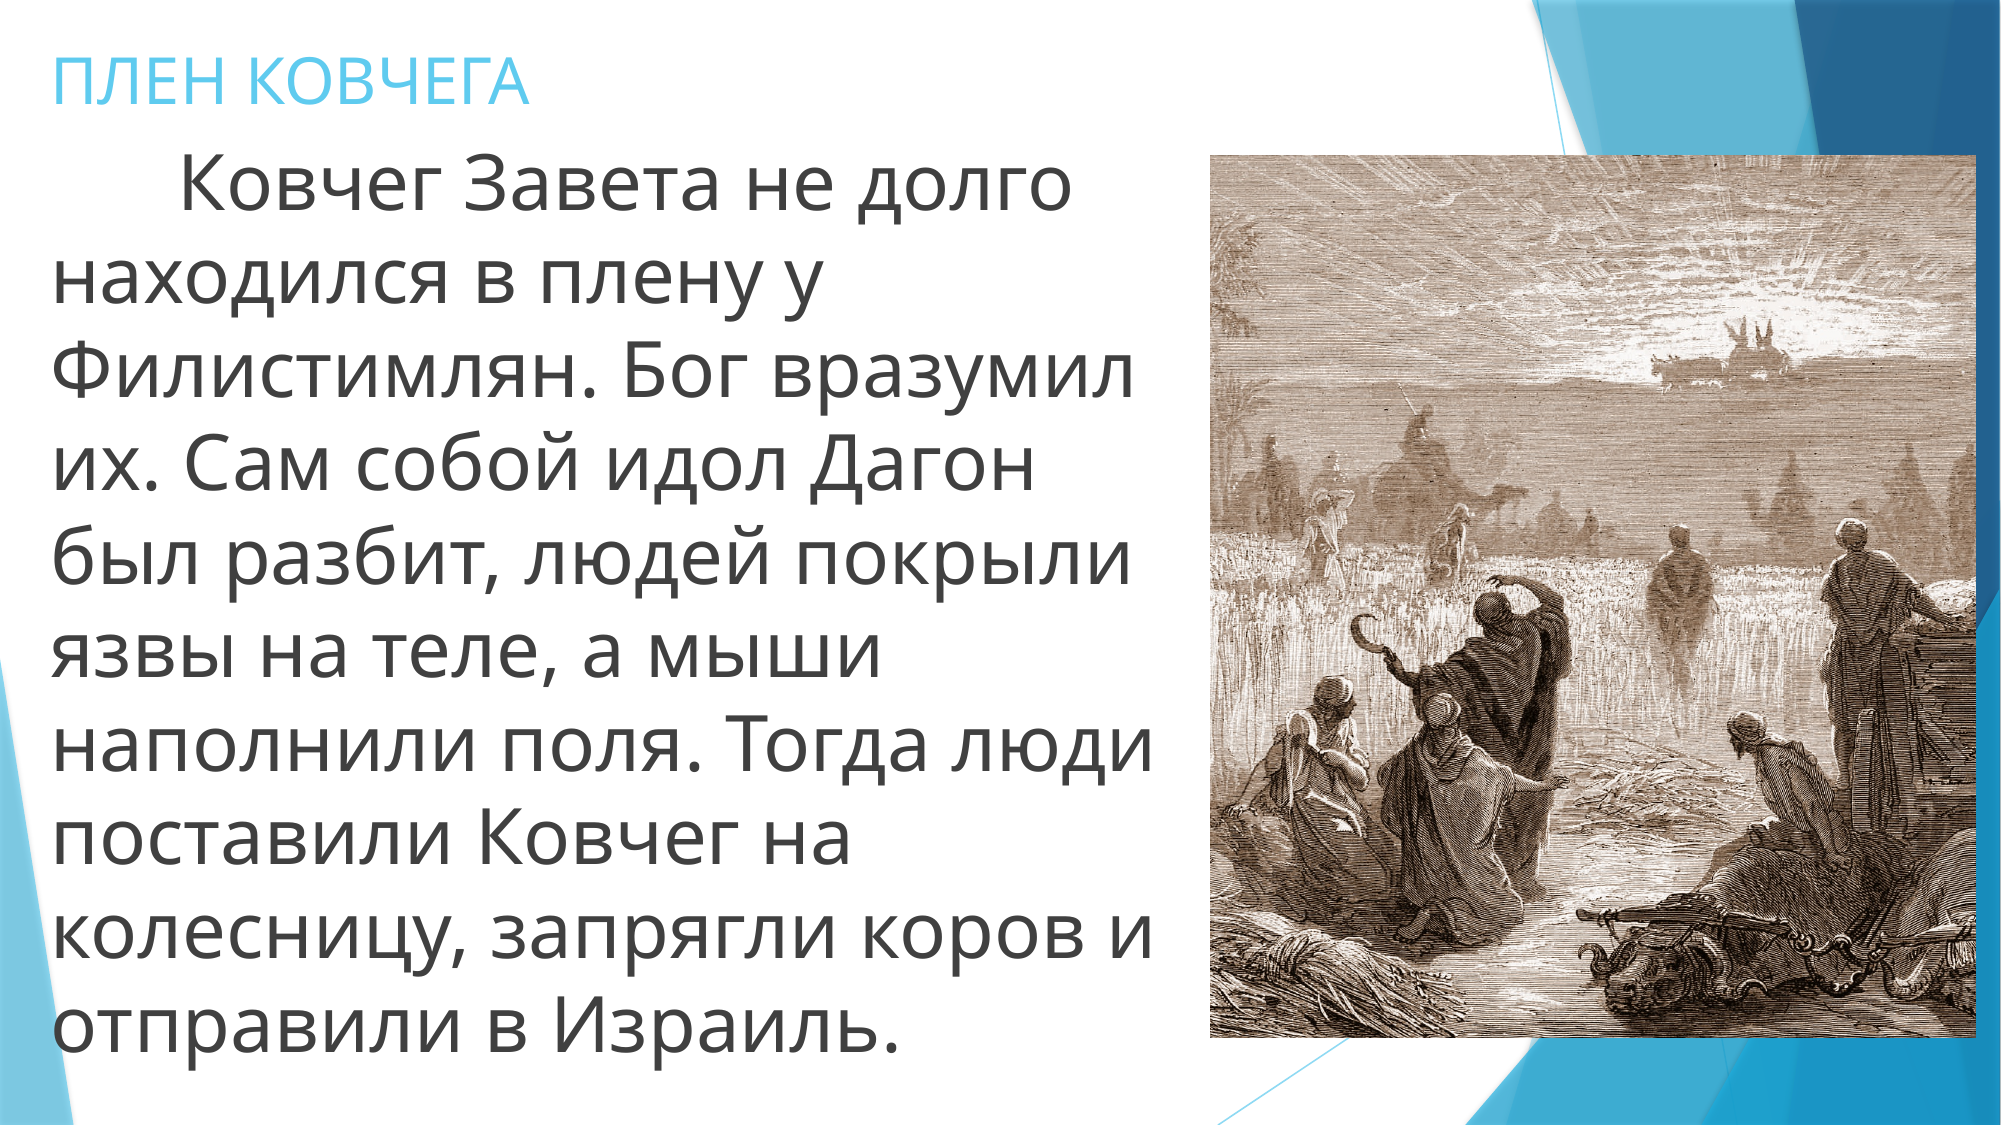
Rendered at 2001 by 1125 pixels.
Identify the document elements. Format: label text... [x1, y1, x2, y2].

picture [1210, 155, 1977, 1039]
list Ковчег Завета не долго находился в плену у Филистимлян. Бог вразумил их. Сам собой идол Дагон был разбит, людей покрыли язвы на теле, а мыши наполнили поля. Тогда люди поставили Ковчег на колесницу, запрягли коров и отправили в Израиль. [35, 124, 1211, 1096]
title ПЛЕН КОВЧЕГА [35, 31, 1034, 124]
